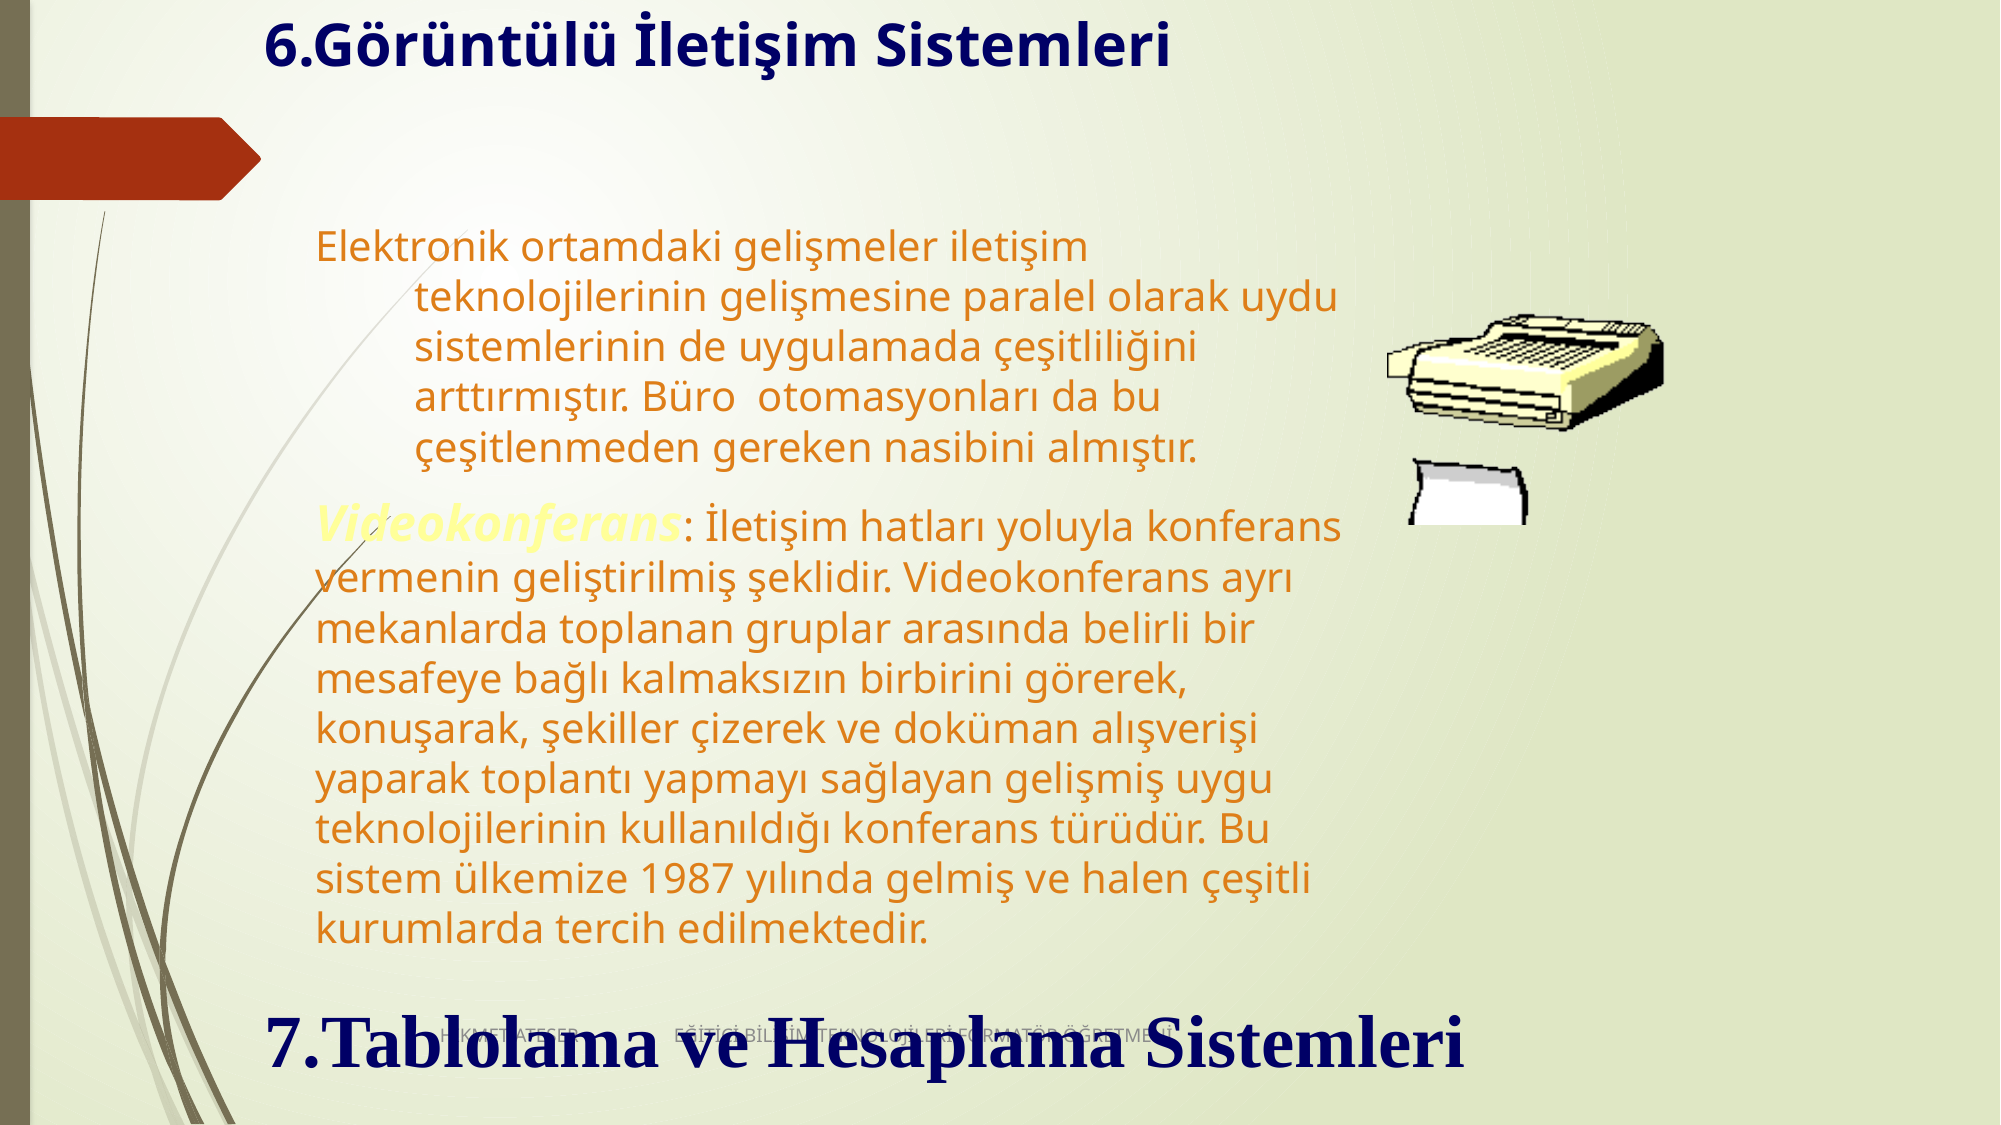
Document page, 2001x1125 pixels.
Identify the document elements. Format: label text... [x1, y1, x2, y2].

picture [1387, 224, 1684, 526]
footer HİKMET ATEŞER EĞİTİCİ BİLİŞİM TEKNOLOJİLERİ FORMATÖR ÖĞRETMENİ [424, 1006, 1675, 1067]
text_box 7.Tablolama ve Hesaplama Sistemleri [249, 994, 1575, 1082]
title 6.Görüntülü İletişim Sistemleri [249, 0, 1300, 88]
list Elektronik ortamdaki gelişmeler iletişim teknolojilerinin gelişmesine paralel olarak uydu sistemlerinin de uygulamada çeşitliliğini arttırmıştır. Büro otomasyonları da bu çeşitlenmeden gereken nasibini almıştır. Videokonferans: İletişim hatları yoluyla konferans vermenin geliştirilmiş şeklidir. Videokonferans ayrı mekanlarda toplanan gruplar arasında belirli bir mesafeye bağlı kalmaksızın birbirini görerek, konuşarak, şekiller çizerek ve doküman alışverişi yaparak toplantı yapmayı sağlayan gelişmiş uygu teknolojilerinin kullanıldığı konferans türüdür. Bu sistem ülkemize 1987 yılında gelmiş ve halen çeşitli kurumlarda tercih edilmektedir. [300, 212, 1400, 994]
